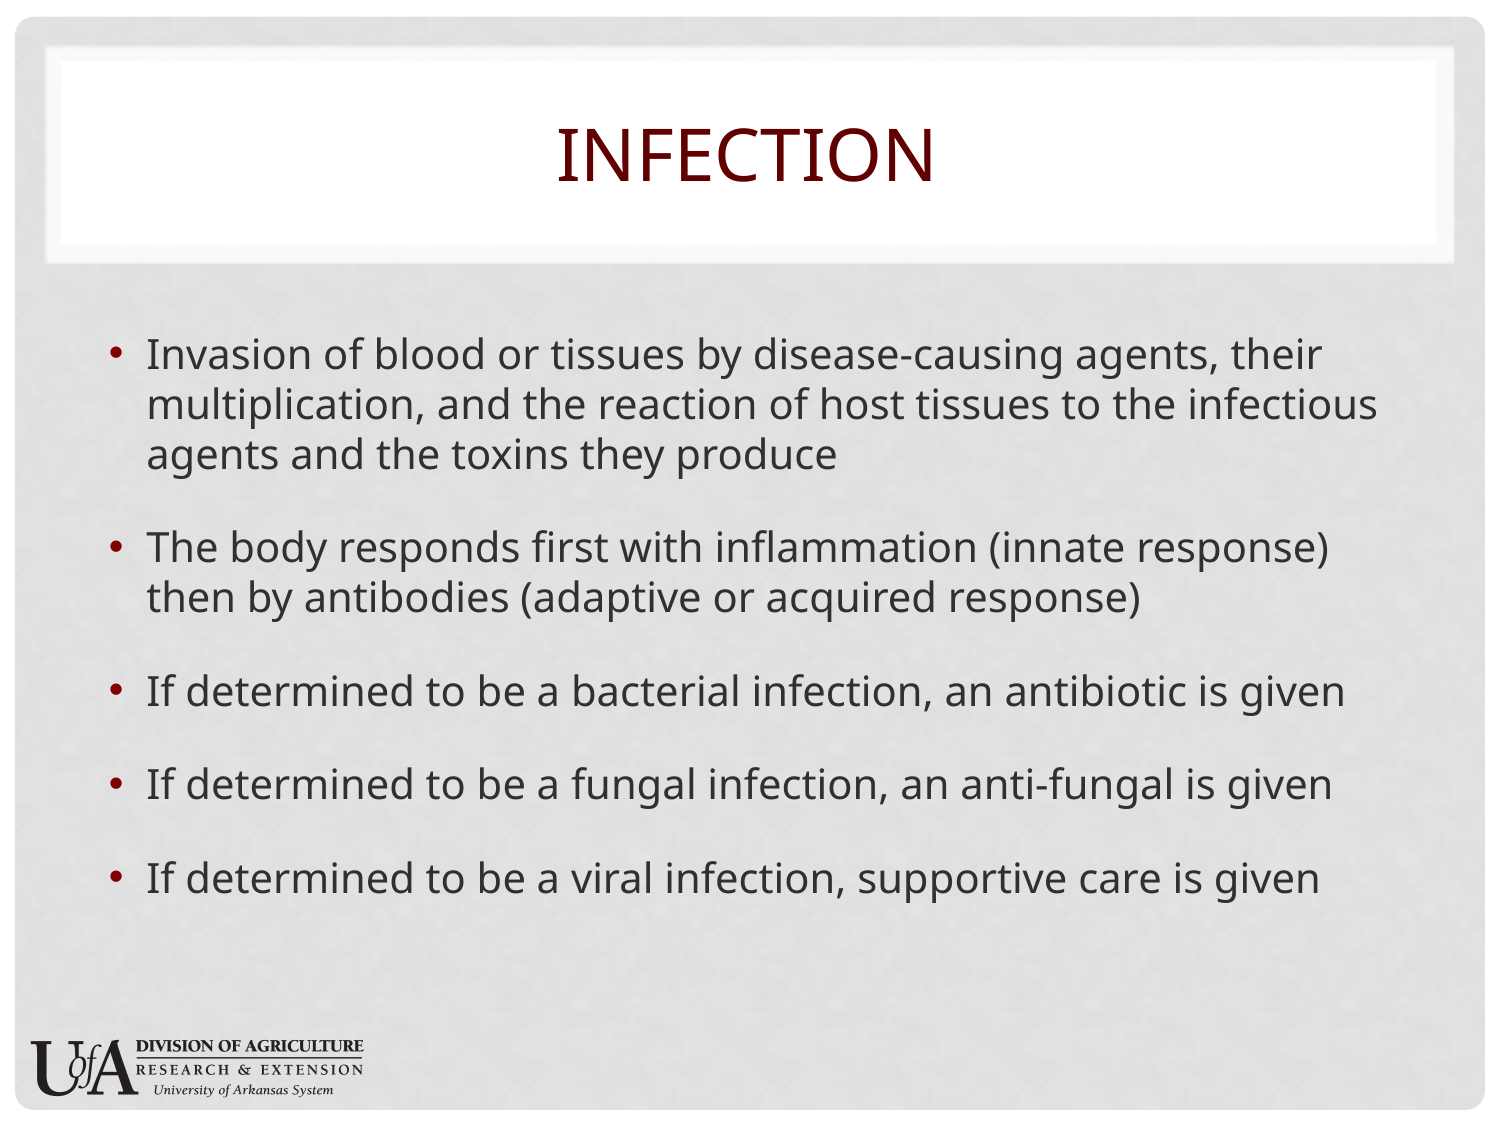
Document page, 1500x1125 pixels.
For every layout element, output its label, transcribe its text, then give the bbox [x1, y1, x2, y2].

title Infection [69, 66, 1425, 238]
text_box Invasion of blood or tissues by disease-causing agents, their multiplication, and the reaction of host tissues to the infectious agents and the toxins they produce The body responds first with inflammation (innate response) then by antibodies (adaptive or acquired response) If determined to be a bacterial infection, an antibiotic is given If determined to be a fungal infection, an anti-fungal is given If determined to be a viral infection, supportive care is given [74, 320, 1425, 1038]
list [24, 1037, 369, 1103]
